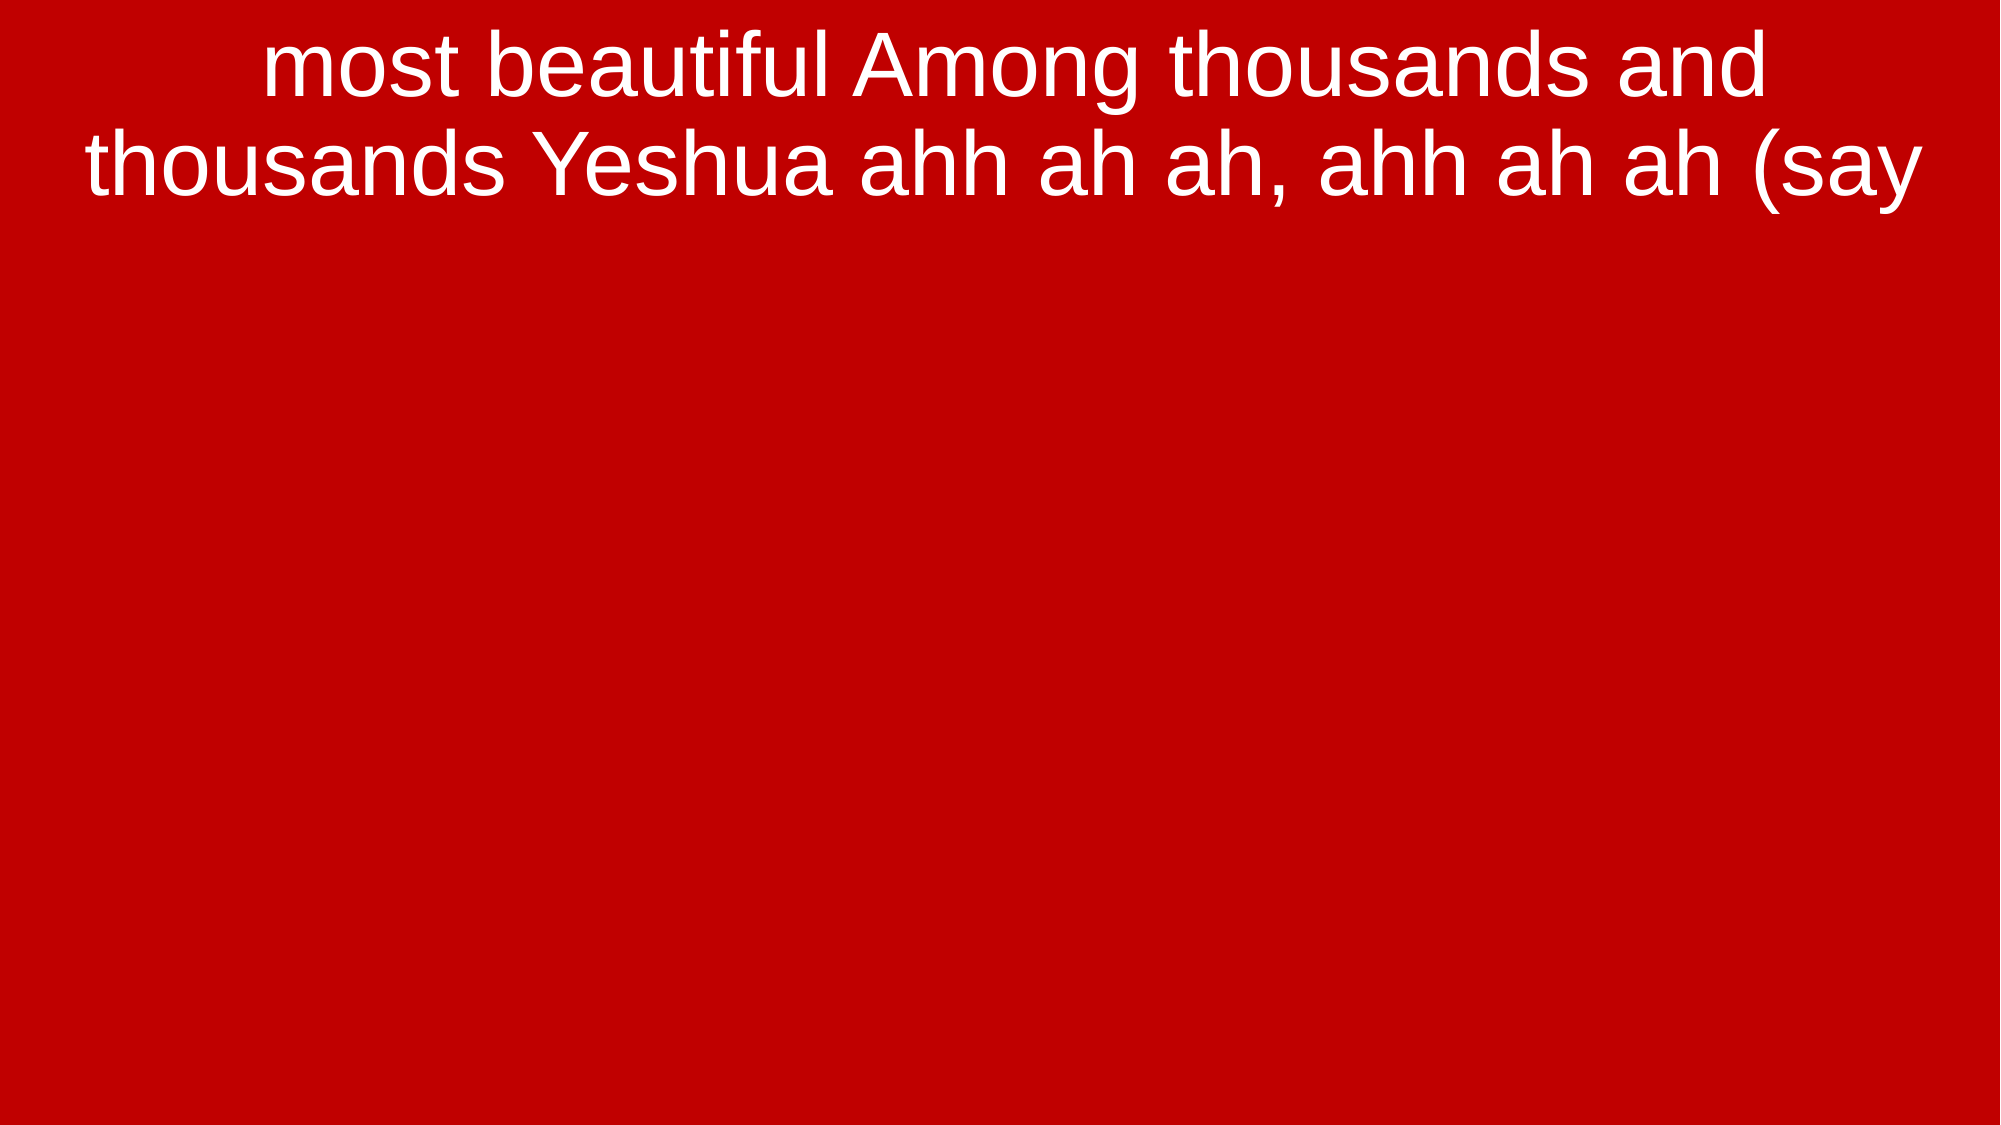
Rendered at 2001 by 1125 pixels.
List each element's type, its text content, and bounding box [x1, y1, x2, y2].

list most beautiful Among thousands and thousands Yeshua ahh ah ah, ahh ah ah (say [10, 9, 2000, 784]
